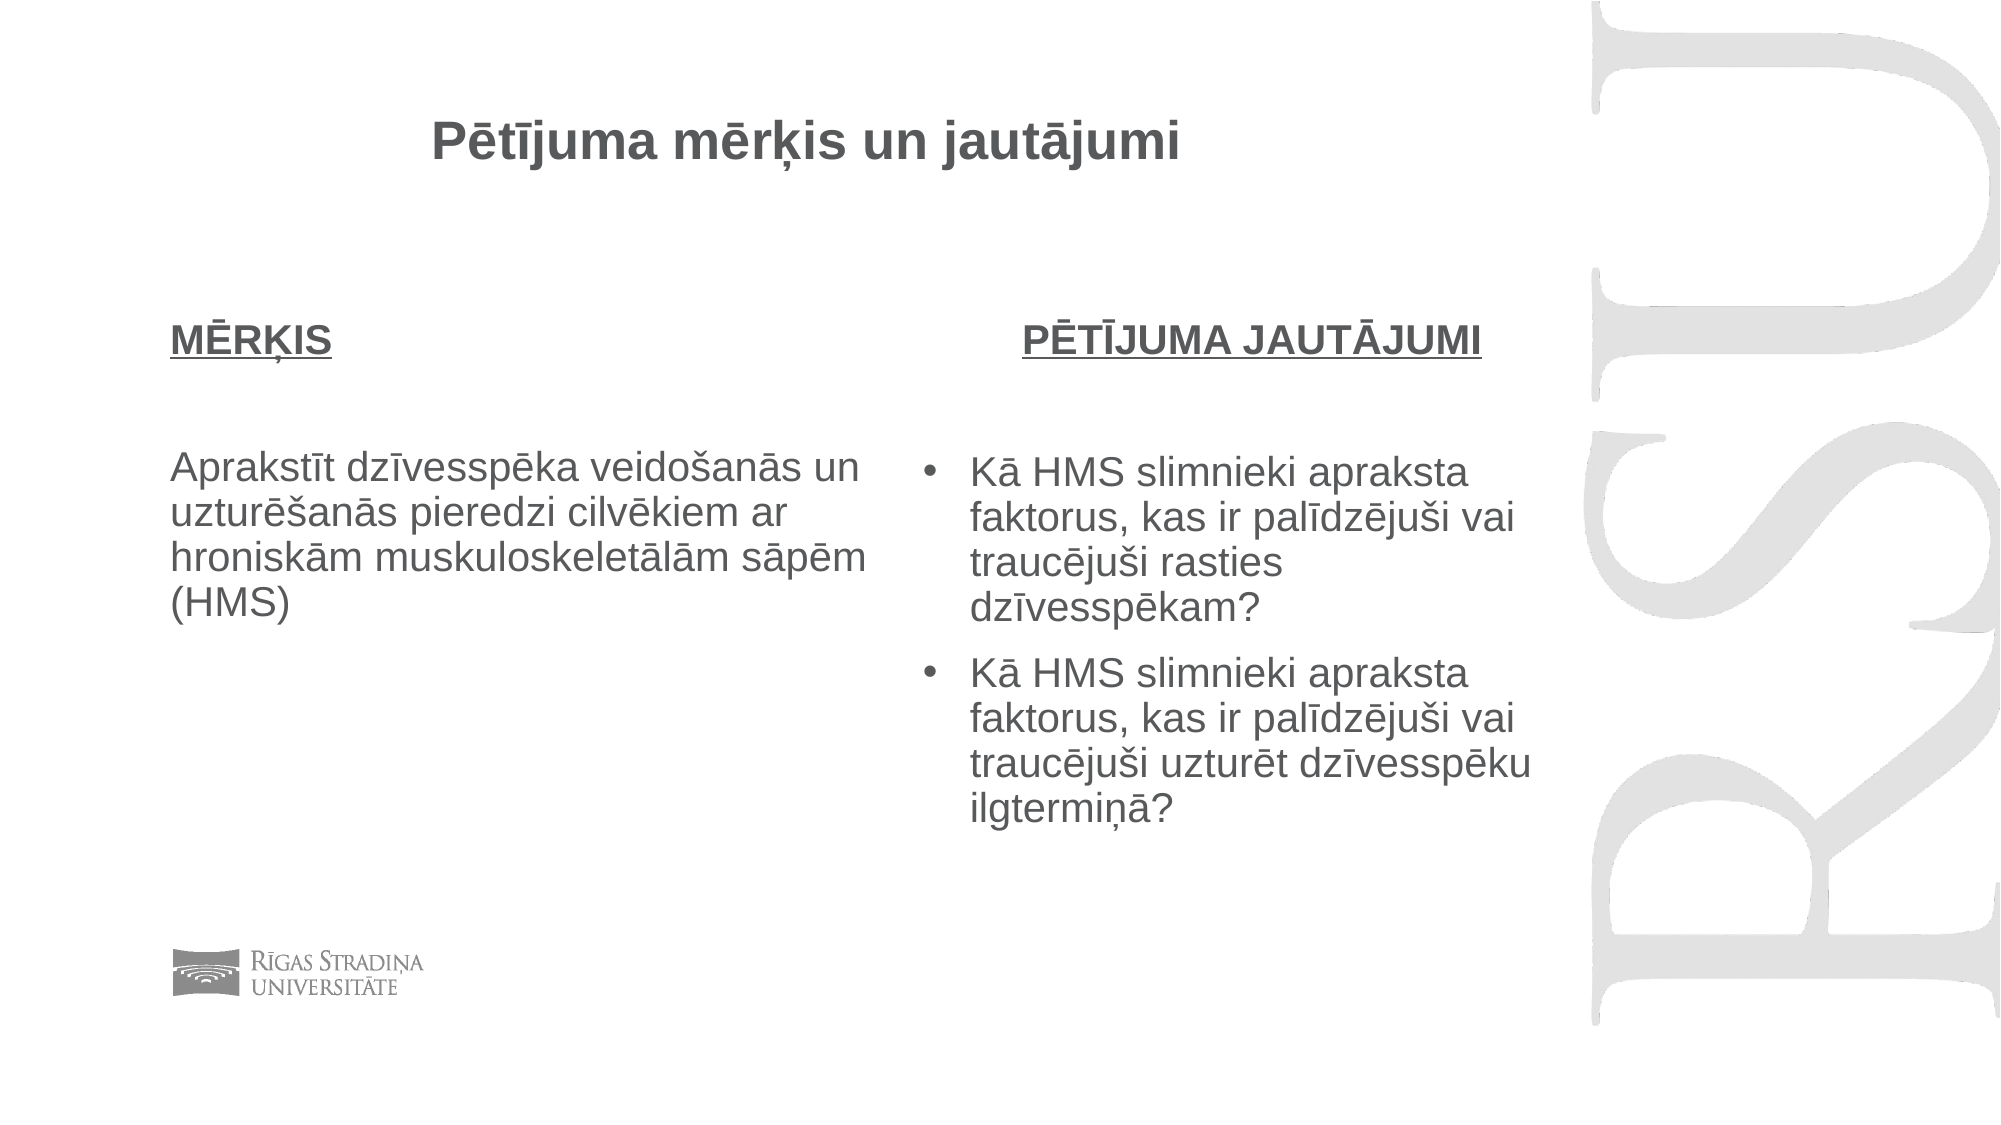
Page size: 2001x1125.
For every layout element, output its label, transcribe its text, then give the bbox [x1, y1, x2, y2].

list PĒTĪJUMA JAUTĀJUMI Kā HMS slimnieki apraksta faktorus, kas ir palīdzējuši vai traucējuši rasties dzīvesspēkam? Kā HMS slimnieki apraksta faktorus, kas ir palīdzējuši vai traucējuši uzturēt dzīvesspēku ilgtermiņā? [922, 318, 1582, 1033]
title Pētījuma mērķis un jautājumi [170, 113, 1445, 284]
picture [1583, 1, 2000, 1026]
list MĒRĶIS Aprakstīt dzīvesspēka veidošanās un uzturēšanās pieredzi cilvēkiem ar hroniskām muskuloskeletālām sāpēm (HMS) [170, 318, 876, 1033]
